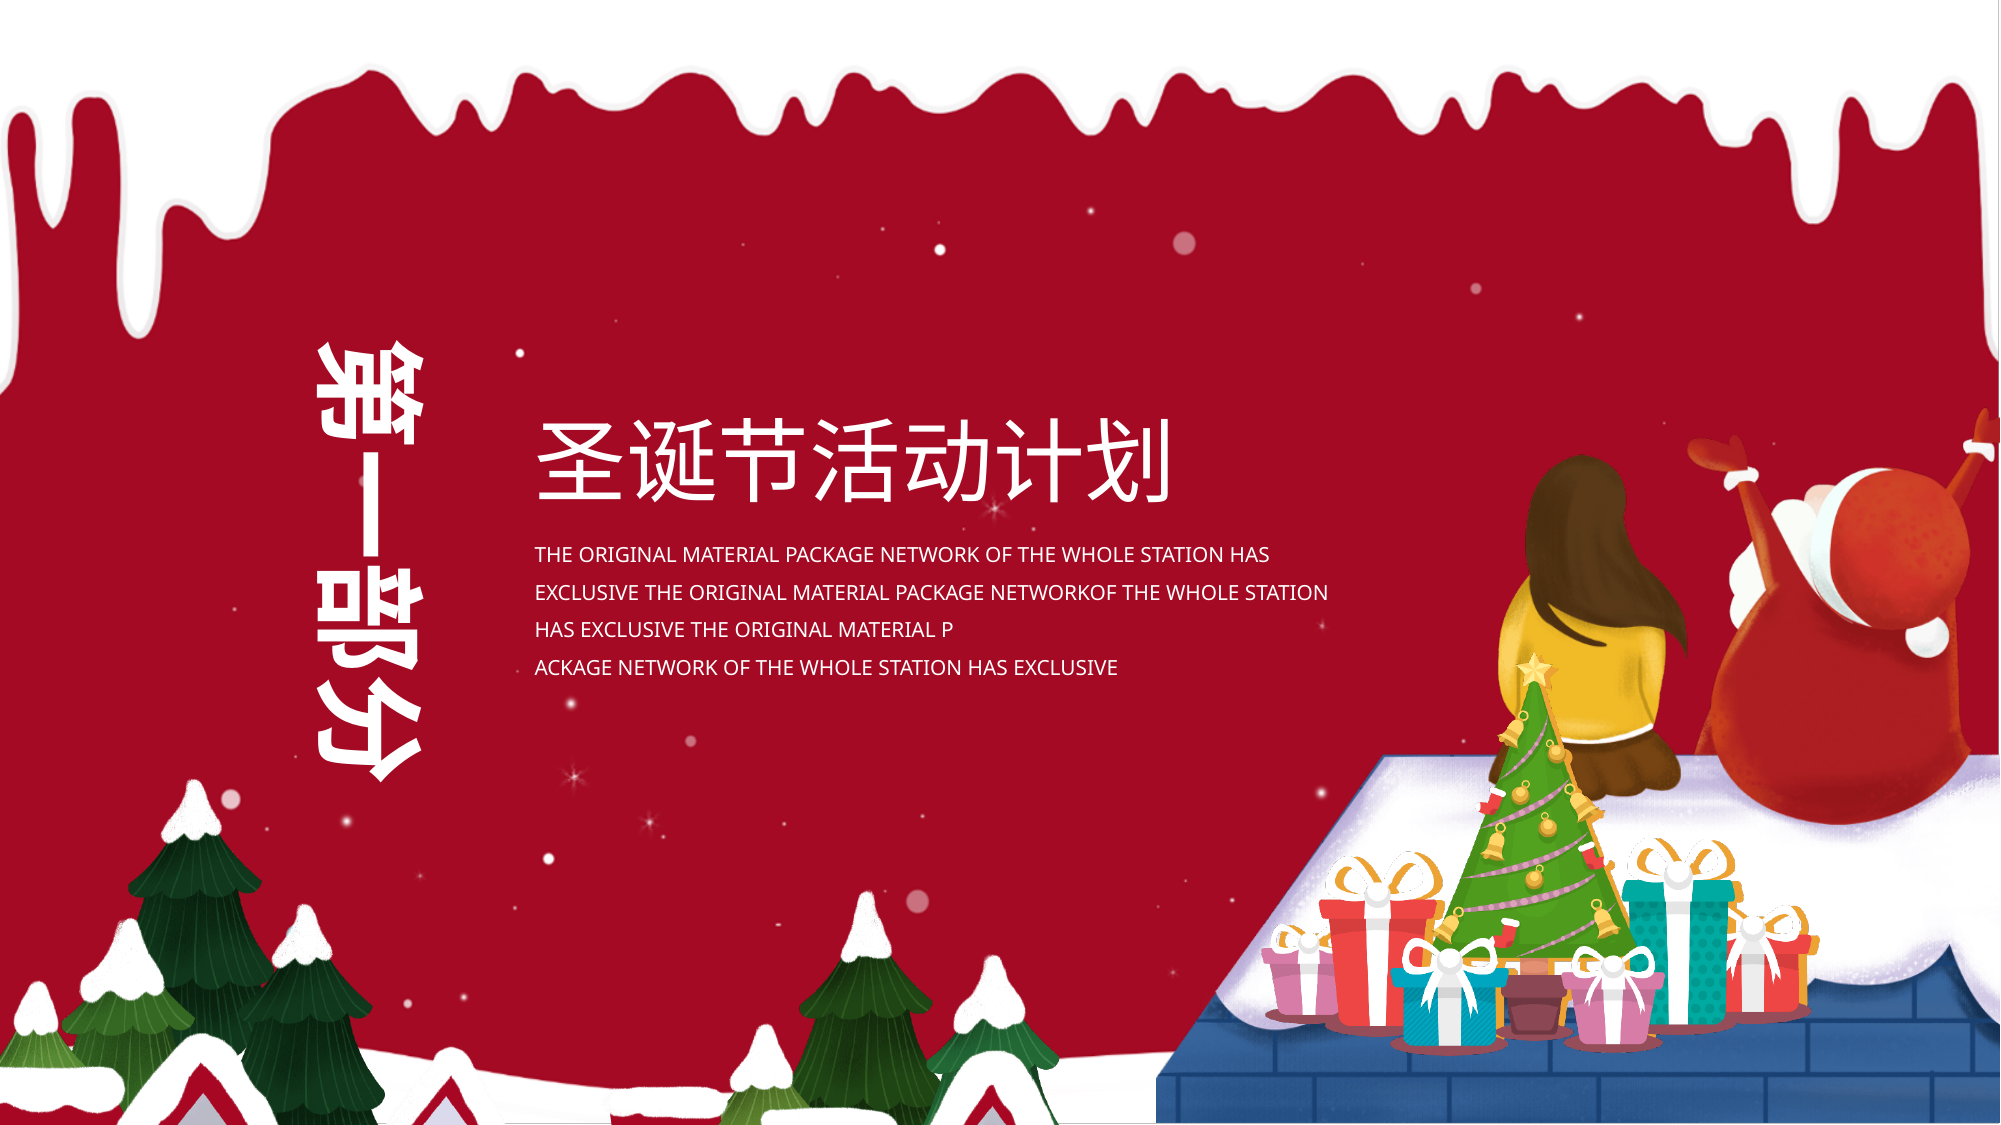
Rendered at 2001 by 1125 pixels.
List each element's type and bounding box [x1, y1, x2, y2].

text_box [519, 395, 1156, 727]
picture [0, 0, 2000, 1125]
